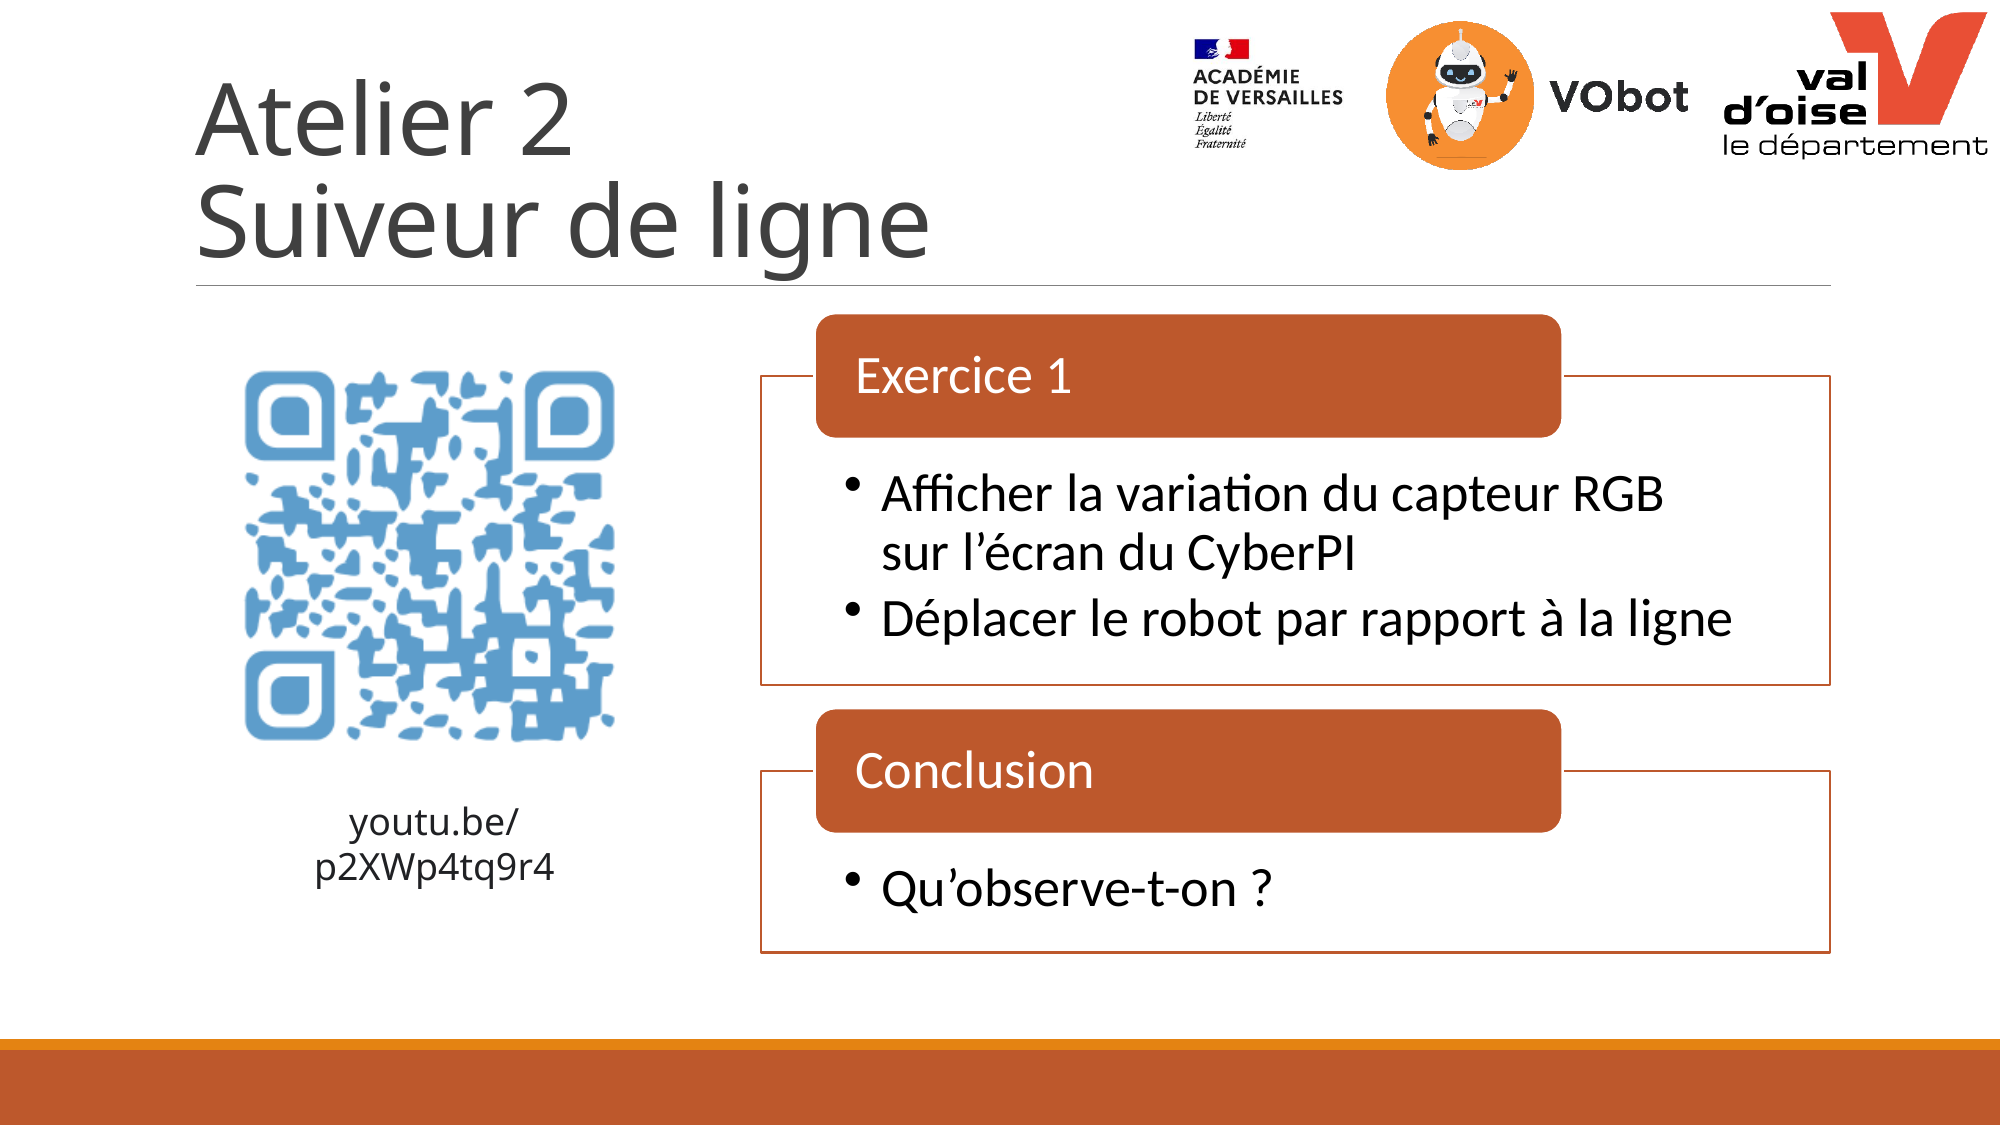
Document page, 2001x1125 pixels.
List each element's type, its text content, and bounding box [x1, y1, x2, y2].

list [760, 302, 1831, 964]
title Atelier 2 Suiveur de ligne [180, 47, 1830, 285]
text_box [1175, 11, 1989, 170]
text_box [194, 321, 665, 875]
